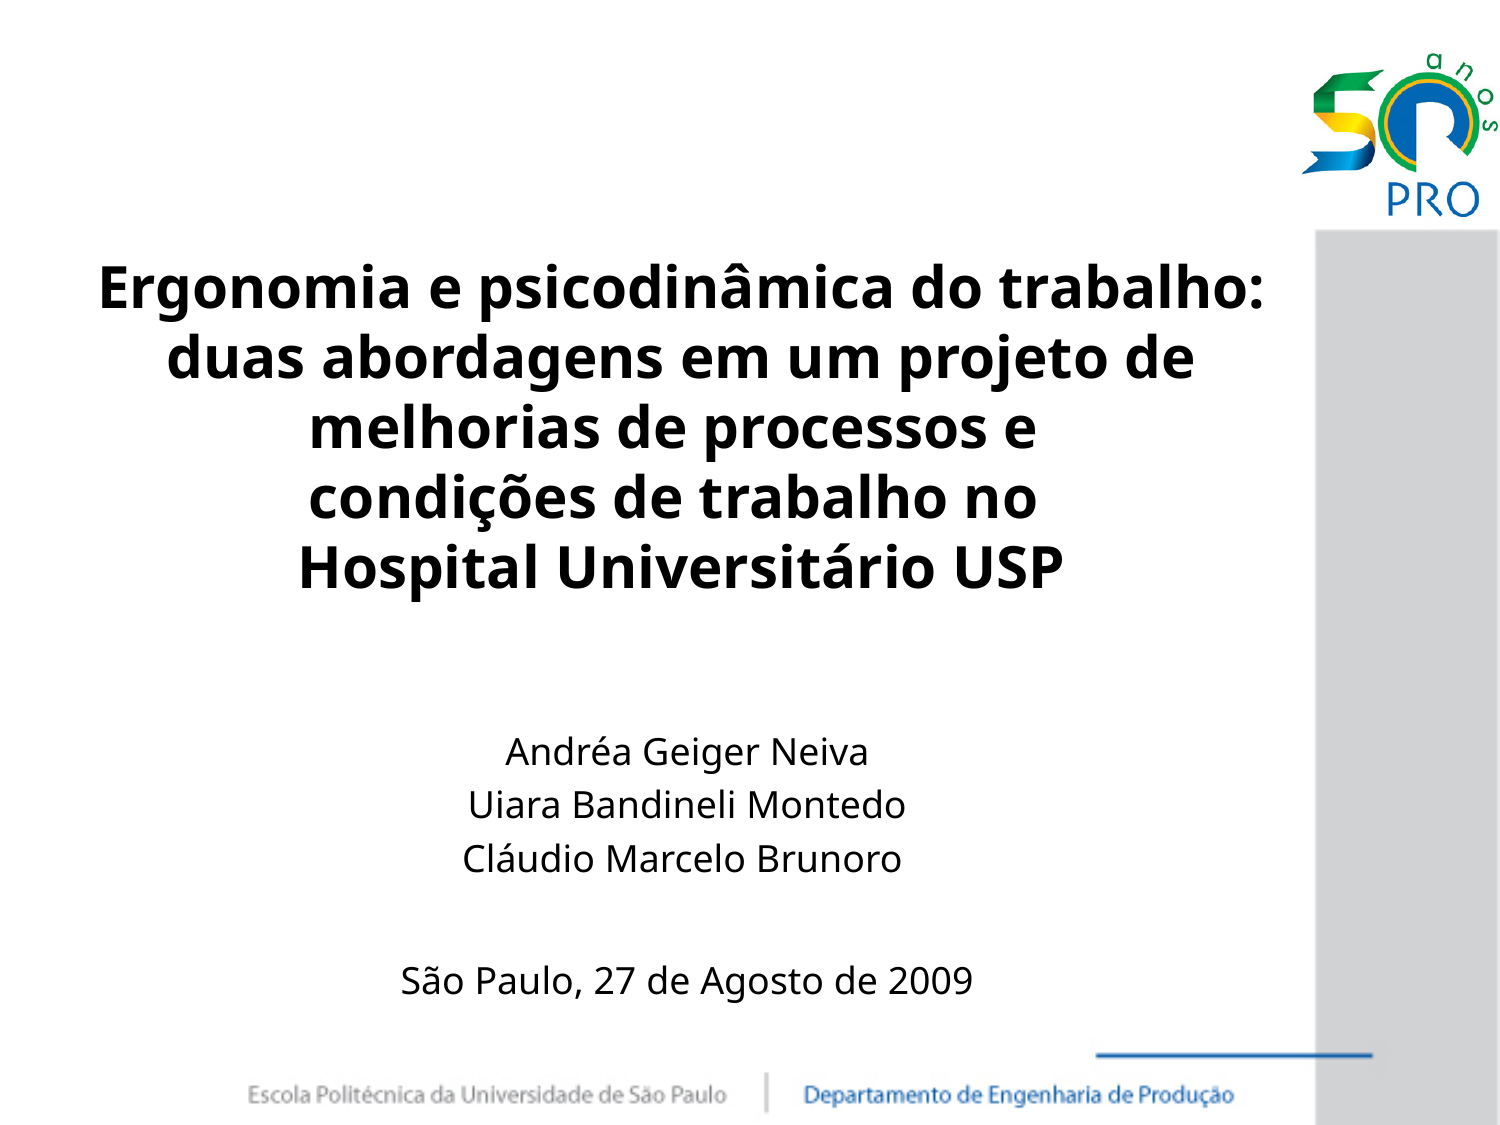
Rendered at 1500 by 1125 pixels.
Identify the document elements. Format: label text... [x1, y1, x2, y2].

picture [247, 50, 1500, 1125]
text_box Ergonomia e psicodinâmica do trabalho: duas abordagens em um projeto de melhorias de processos e condições de trabalho no Hospital Universitário USP [49, 242, 1313, 608]
text_box Andréa Geiger Neiva Uiara Bandineli Montedo Cláudio Marcelo Brunoro São Paulo, 27 de Agosto de 2009 [62, 711, 1313, 1010]
